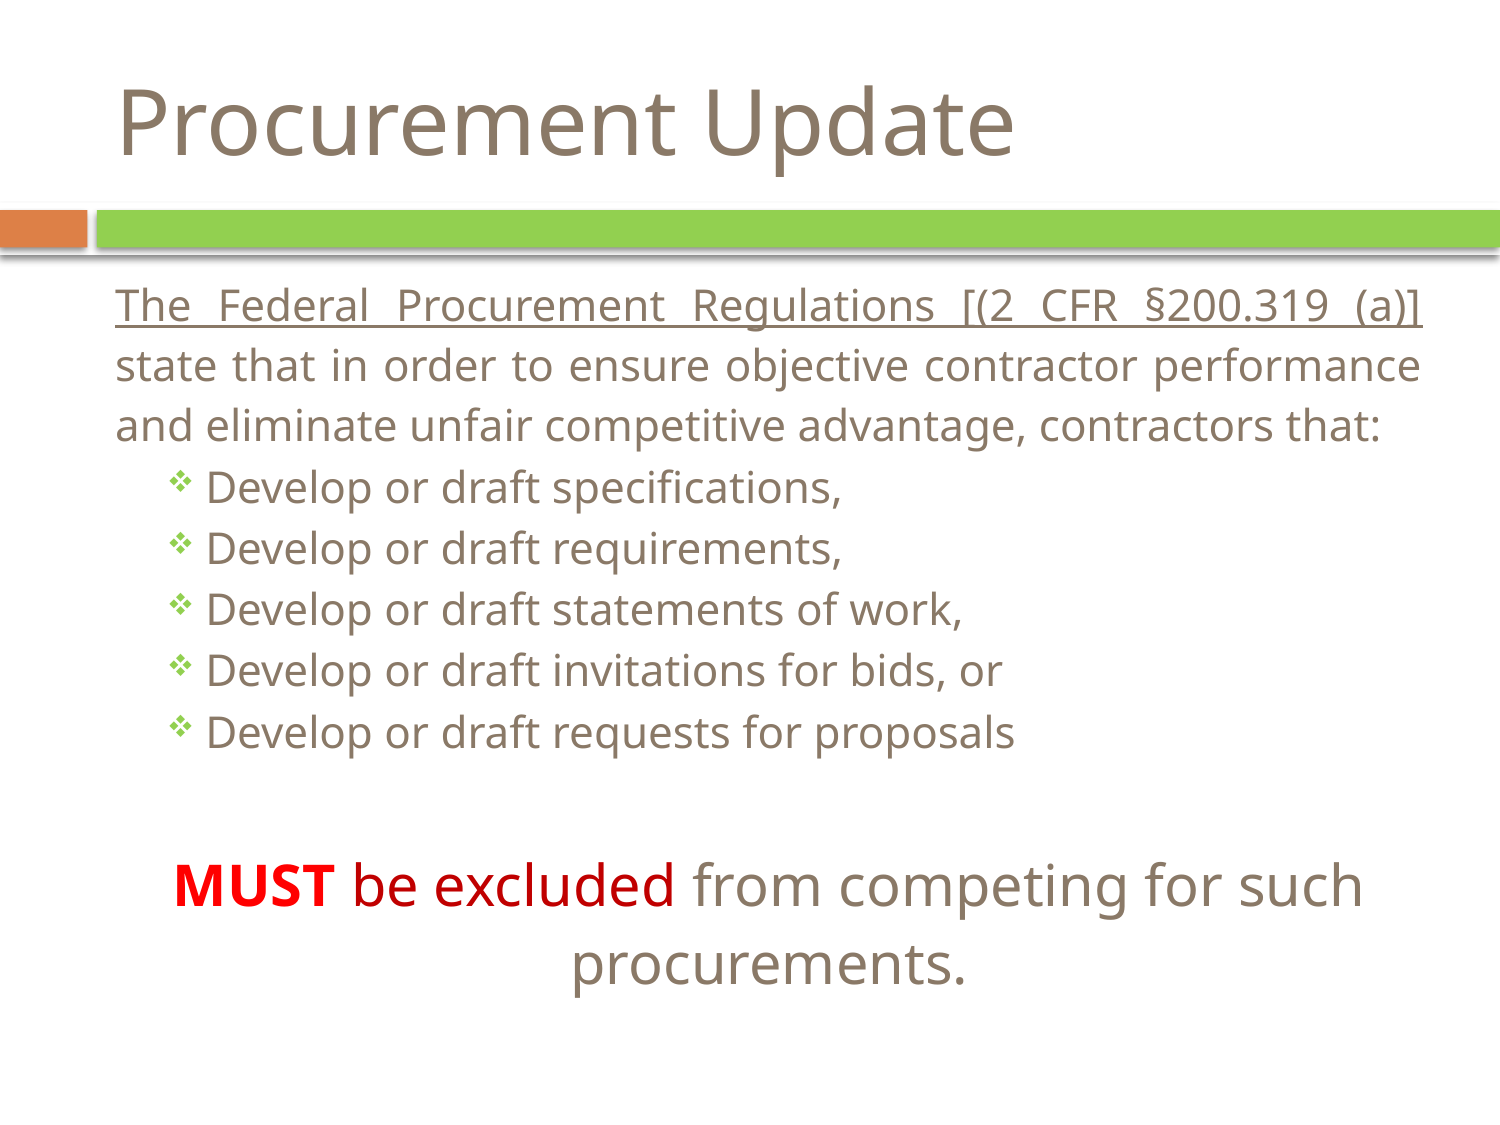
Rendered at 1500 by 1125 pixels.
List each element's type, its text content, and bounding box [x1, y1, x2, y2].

title Procurement Update [100, 37, 1438, 200]
list The Federal Procurement Regulations [(2 CFR §200.319 (a)] state that in order to ensure objective contractor performance and eliminate unfair competitive advantage, contractors that: Develop or draft specifications, Develop or draft requirements, Develop or draft statements of work, Develop or draft invitations for bids, or Develop or draft requests for proposals MUST be excluded from competing for such procurements. [100, 262, 1438, 1050]
